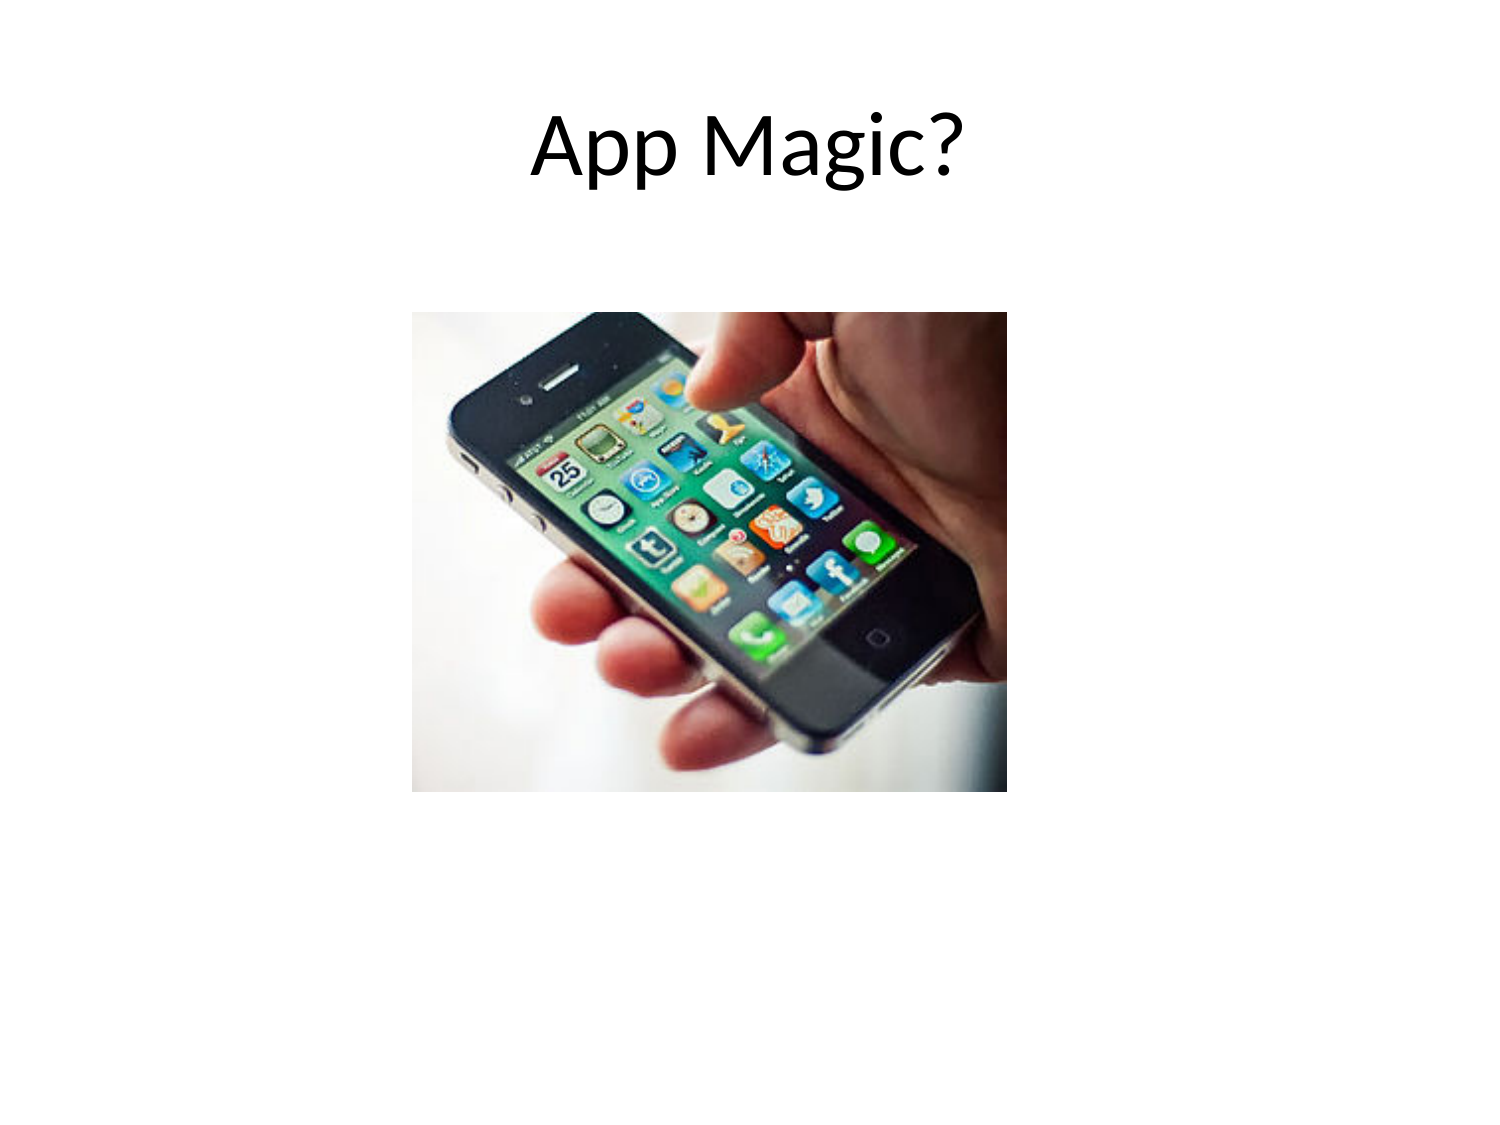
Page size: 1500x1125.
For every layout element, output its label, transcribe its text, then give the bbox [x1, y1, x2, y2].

picture [412, 312, 1007, 792]
title App Magic? [75, 45, 1425, 233]
